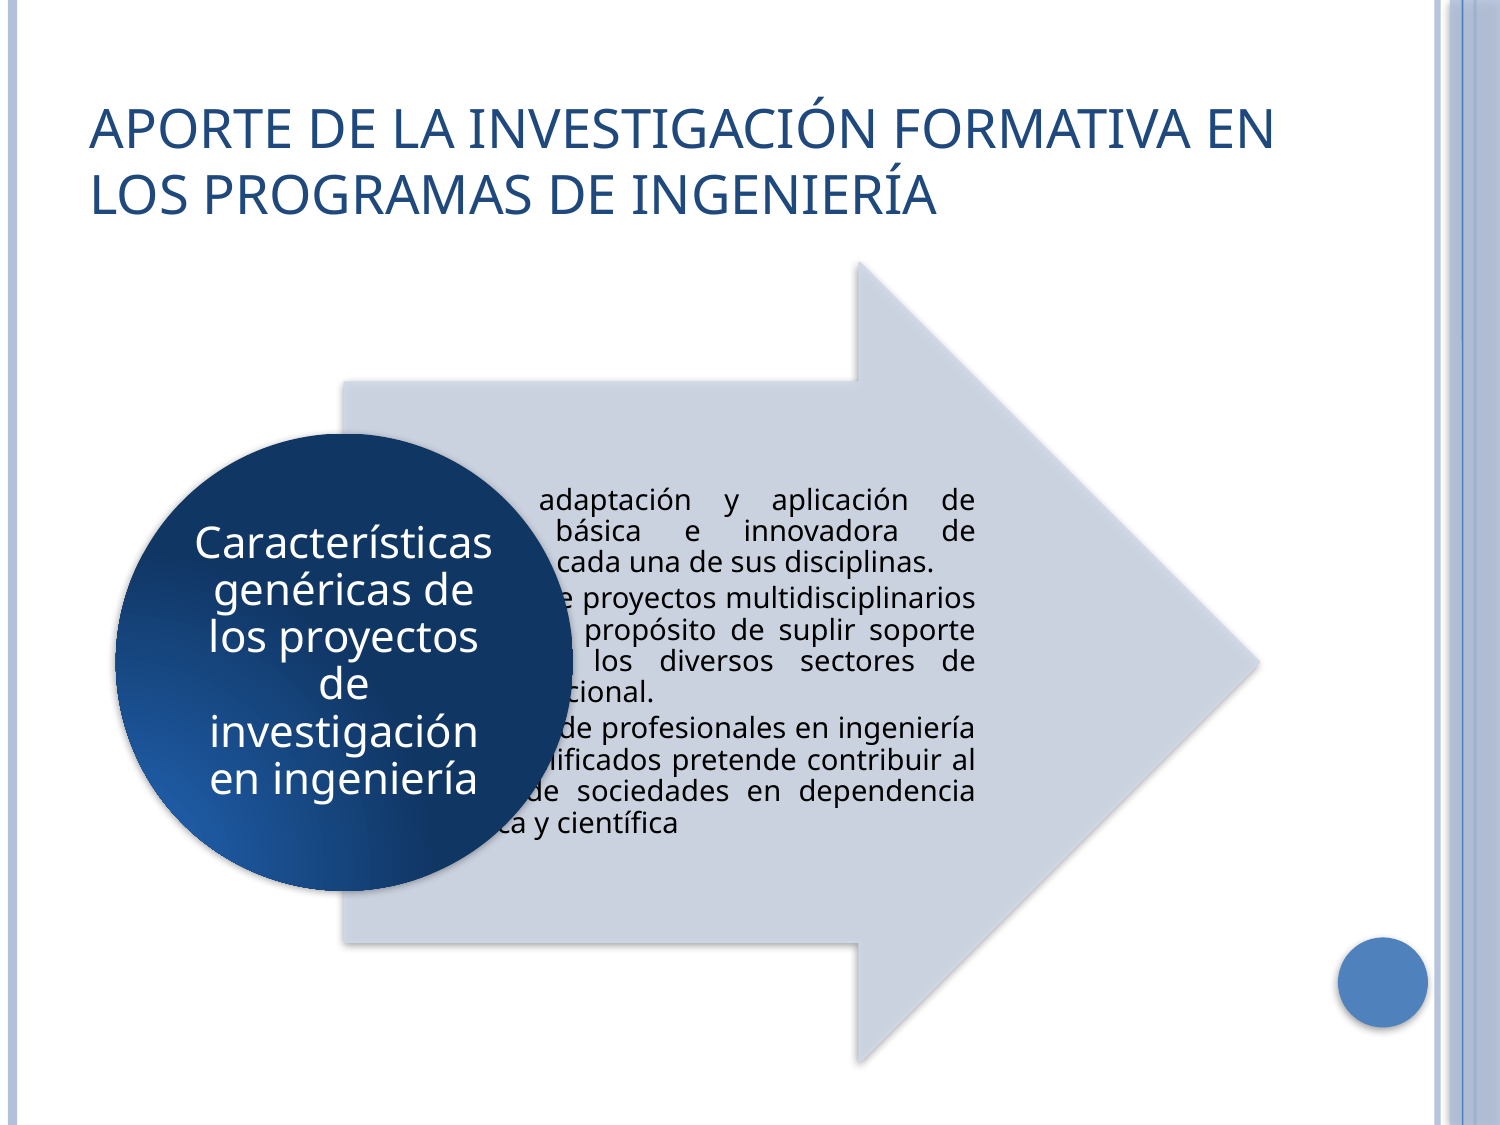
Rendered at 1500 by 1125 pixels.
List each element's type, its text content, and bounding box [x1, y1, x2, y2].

title Aporte de la investigación formativa en los programas de ingeniería [75, 45, 1300, 233]
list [74, 261, 1301, 1063]
